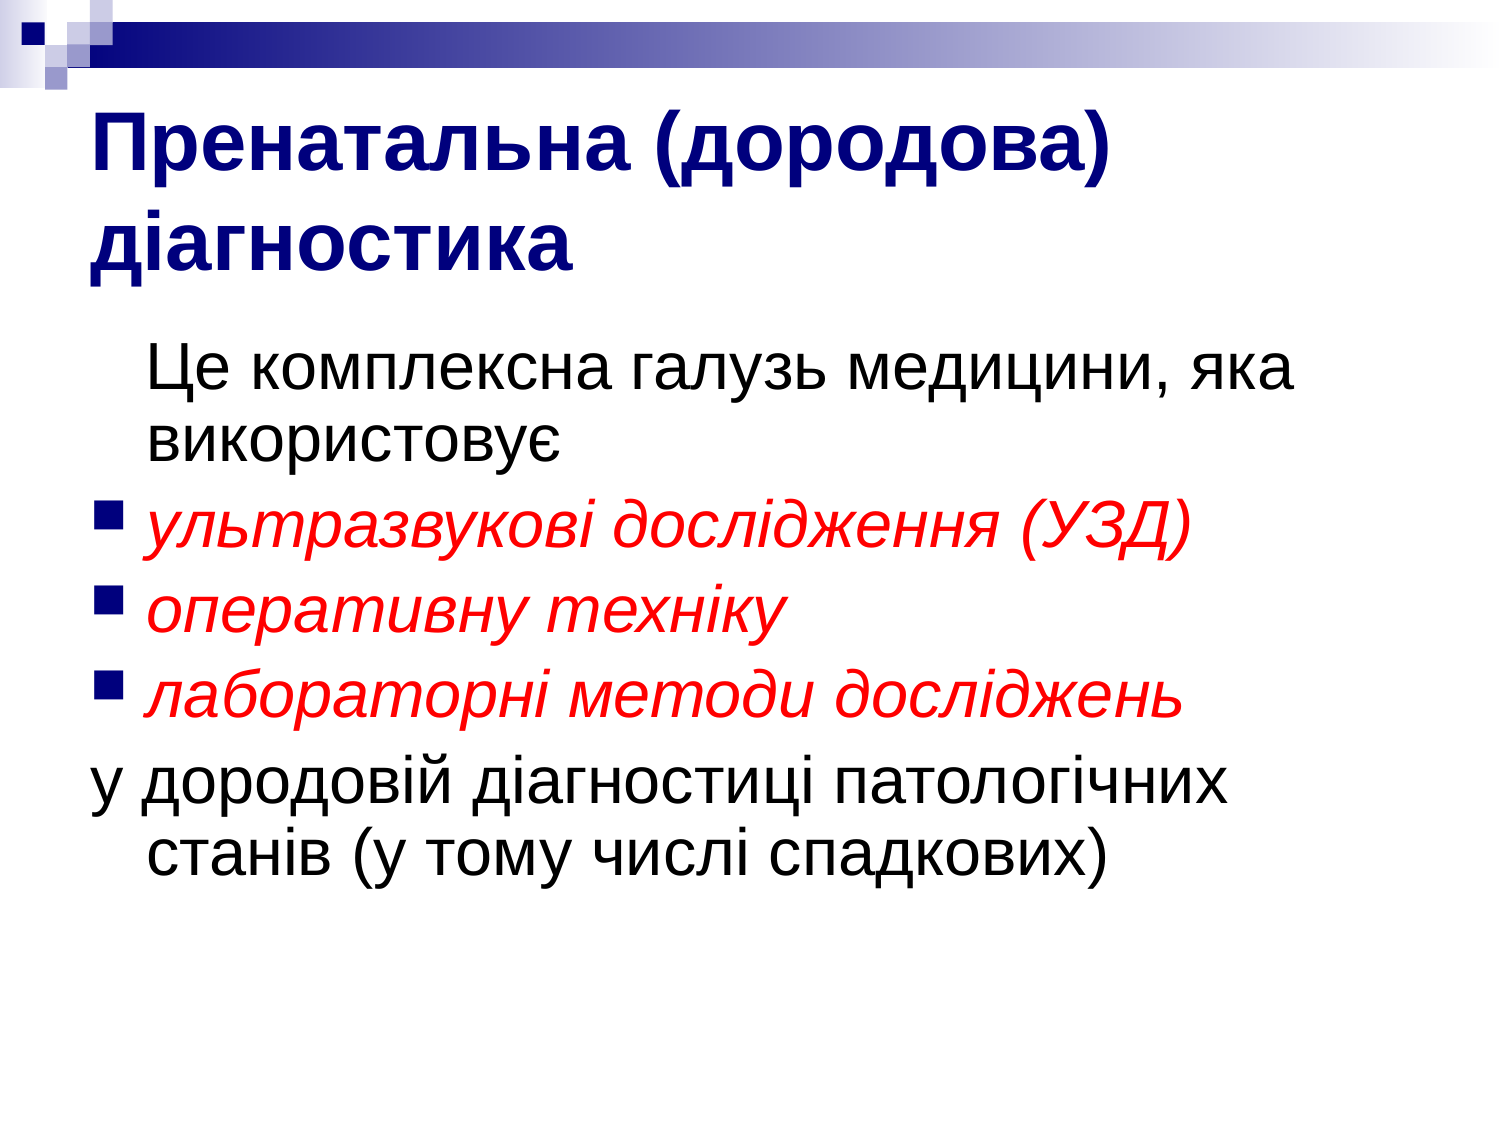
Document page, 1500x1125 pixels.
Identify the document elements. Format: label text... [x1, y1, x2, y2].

list Це комплексна галузь медицини, яка використовує ультразвукові дослідження (УЗД) оперативну техніку лабораторні методи досліджень у дородовій діагностиці патологічних станів (у тому числі спадкових) [74, 324, 1426, 963]
title Пренатальна (дородова) діагностика [74, 74, 1426, 301]
